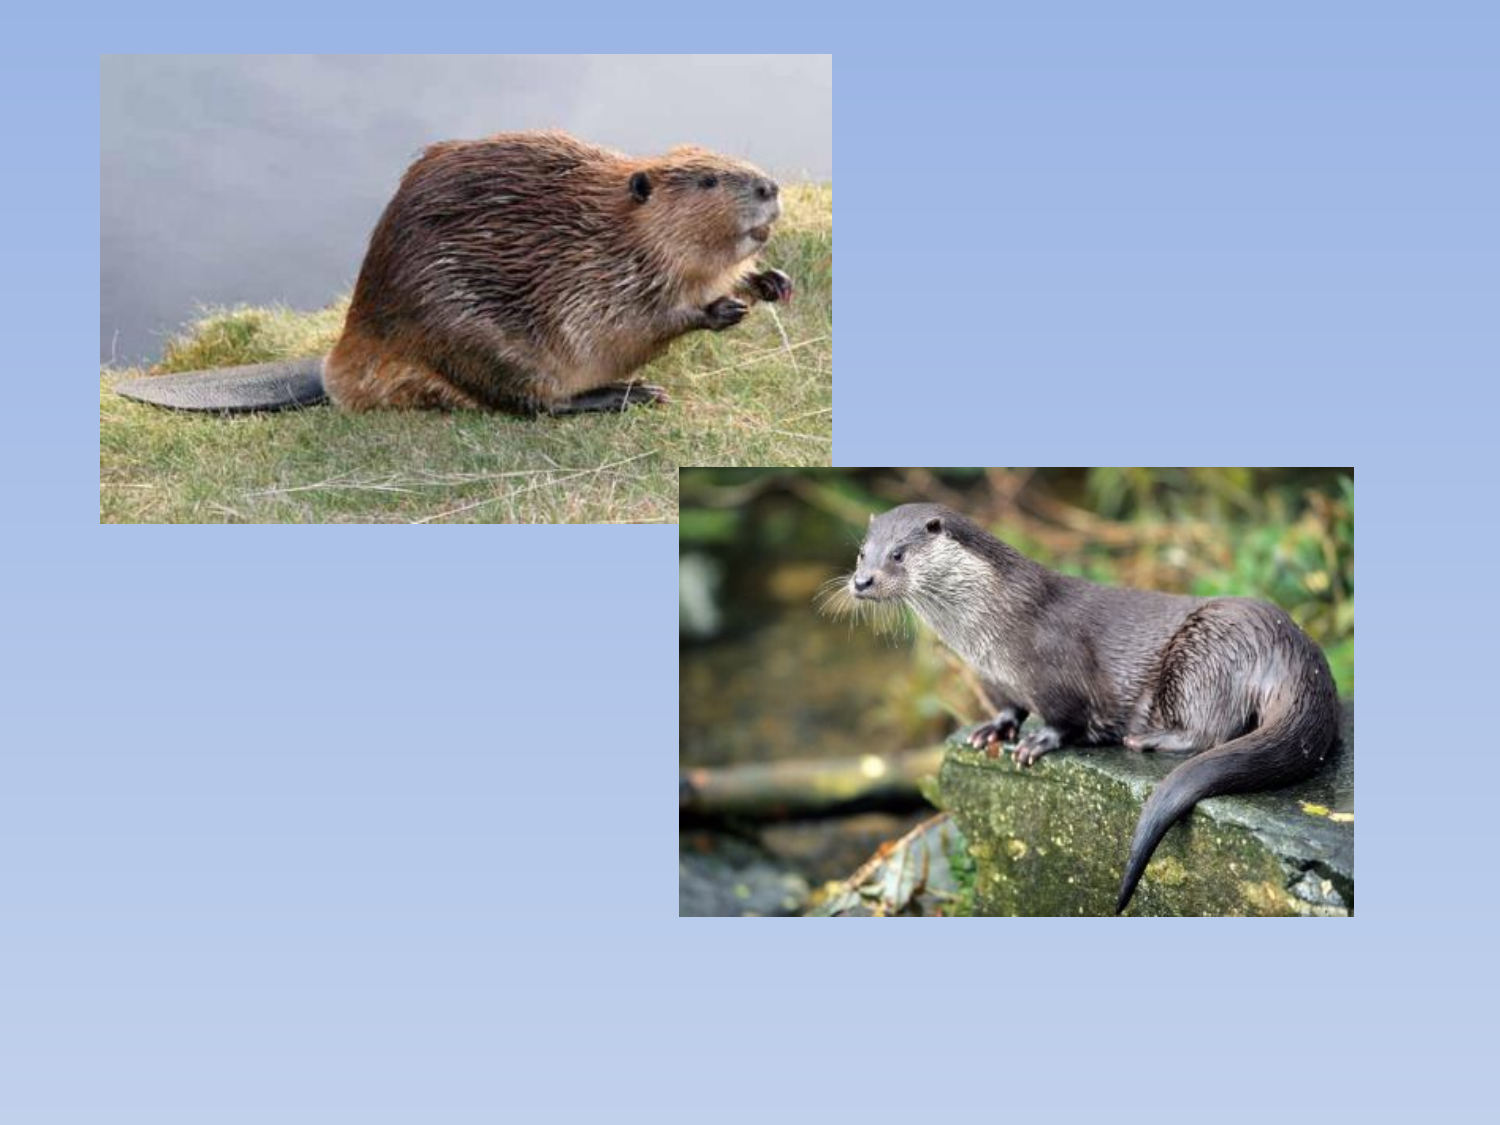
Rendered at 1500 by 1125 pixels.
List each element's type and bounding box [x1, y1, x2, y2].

picture [100, 54, 1354, 918]
